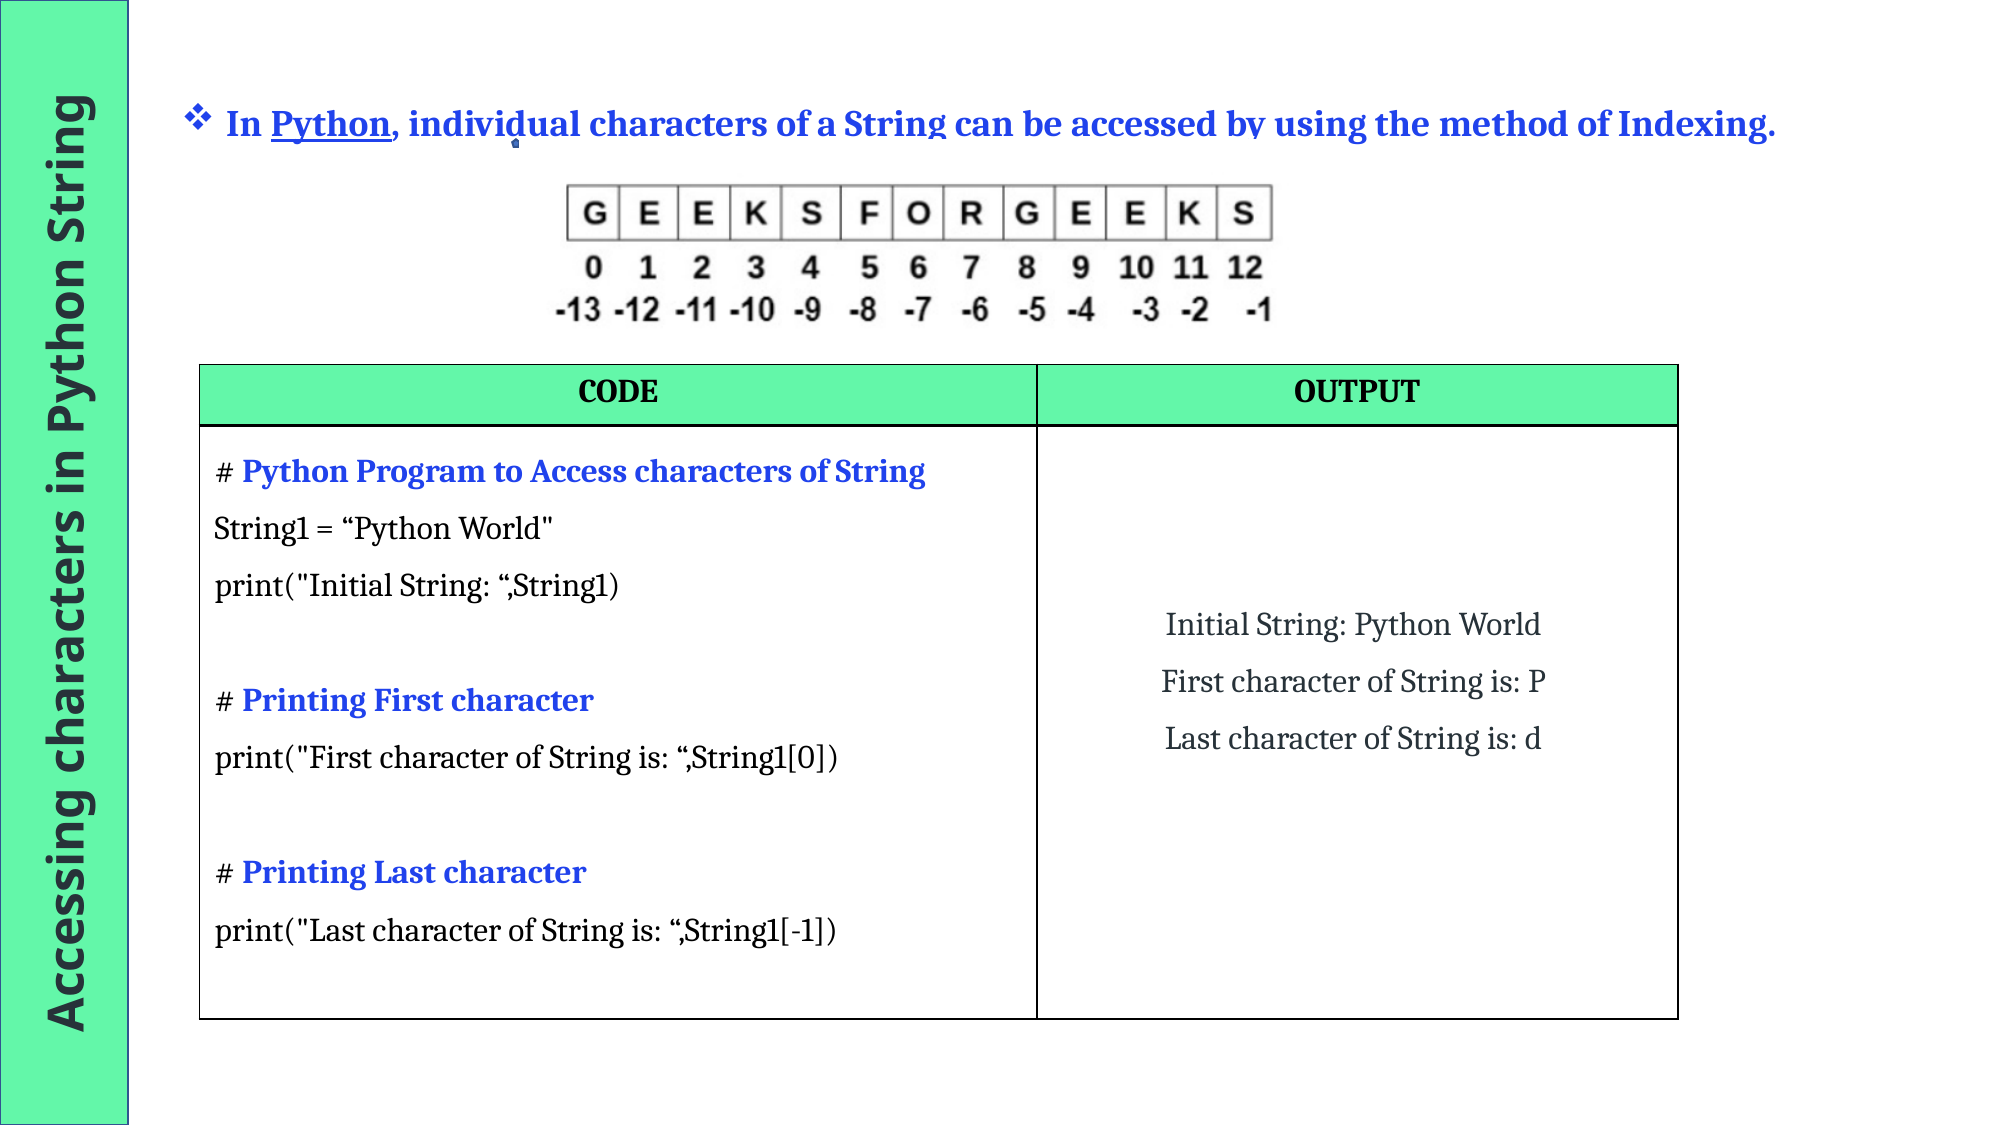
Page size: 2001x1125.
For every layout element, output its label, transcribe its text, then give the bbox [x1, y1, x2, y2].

text_box In Python, individual characters of a String can be accessed by using the method of Indexing. [145, 69, 1815, 152]
table_header CODE [200, 365, 1036, 424]
picture [519, 139, 1289, 336]
text_box Accessing characters in Python String [0, 0, 129, 1125]
table_cell # Python Program to Access characters of String String1 = “Python World" print("Initial String: “,String1) # Printing First character print("First character of String is: “,String1[0]) # Printing Last character print("Last character of String is: “,String1[-1]) [200, 427, 1036, 1018]
table_header OUTPUT [1038, 365, 1677, 424]
table_cell Initial String: Python World First character of String is: P Last character of String is: d [1038, 427, 1677, 1018]
